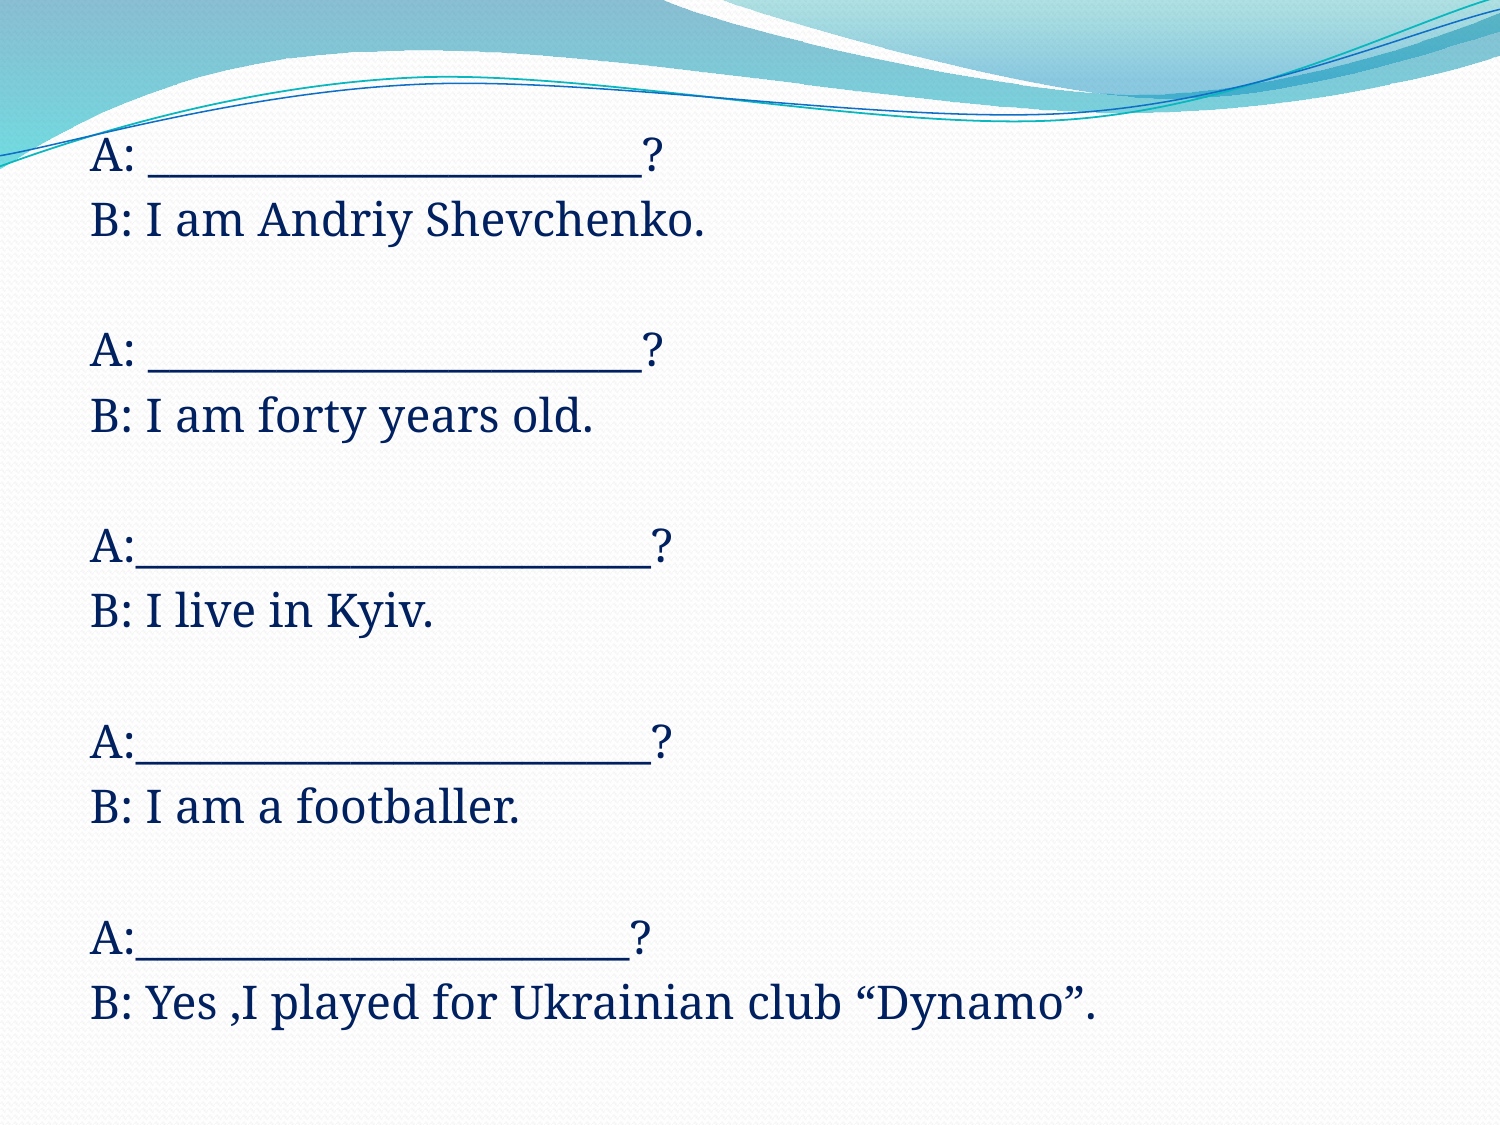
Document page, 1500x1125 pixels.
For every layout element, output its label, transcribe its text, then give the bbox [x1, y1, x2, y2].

list A: _______________________? B: I am Andriy Shevchenko. A: _______________________? B: I am forty years old. A:________________________? B: I live in Kyiv. A:________________________? B: I am a footballer. A:_______________________? B: Yes ,I played for Ukrainian club “Dynamo”. [75, 117, 1425, 1038]
